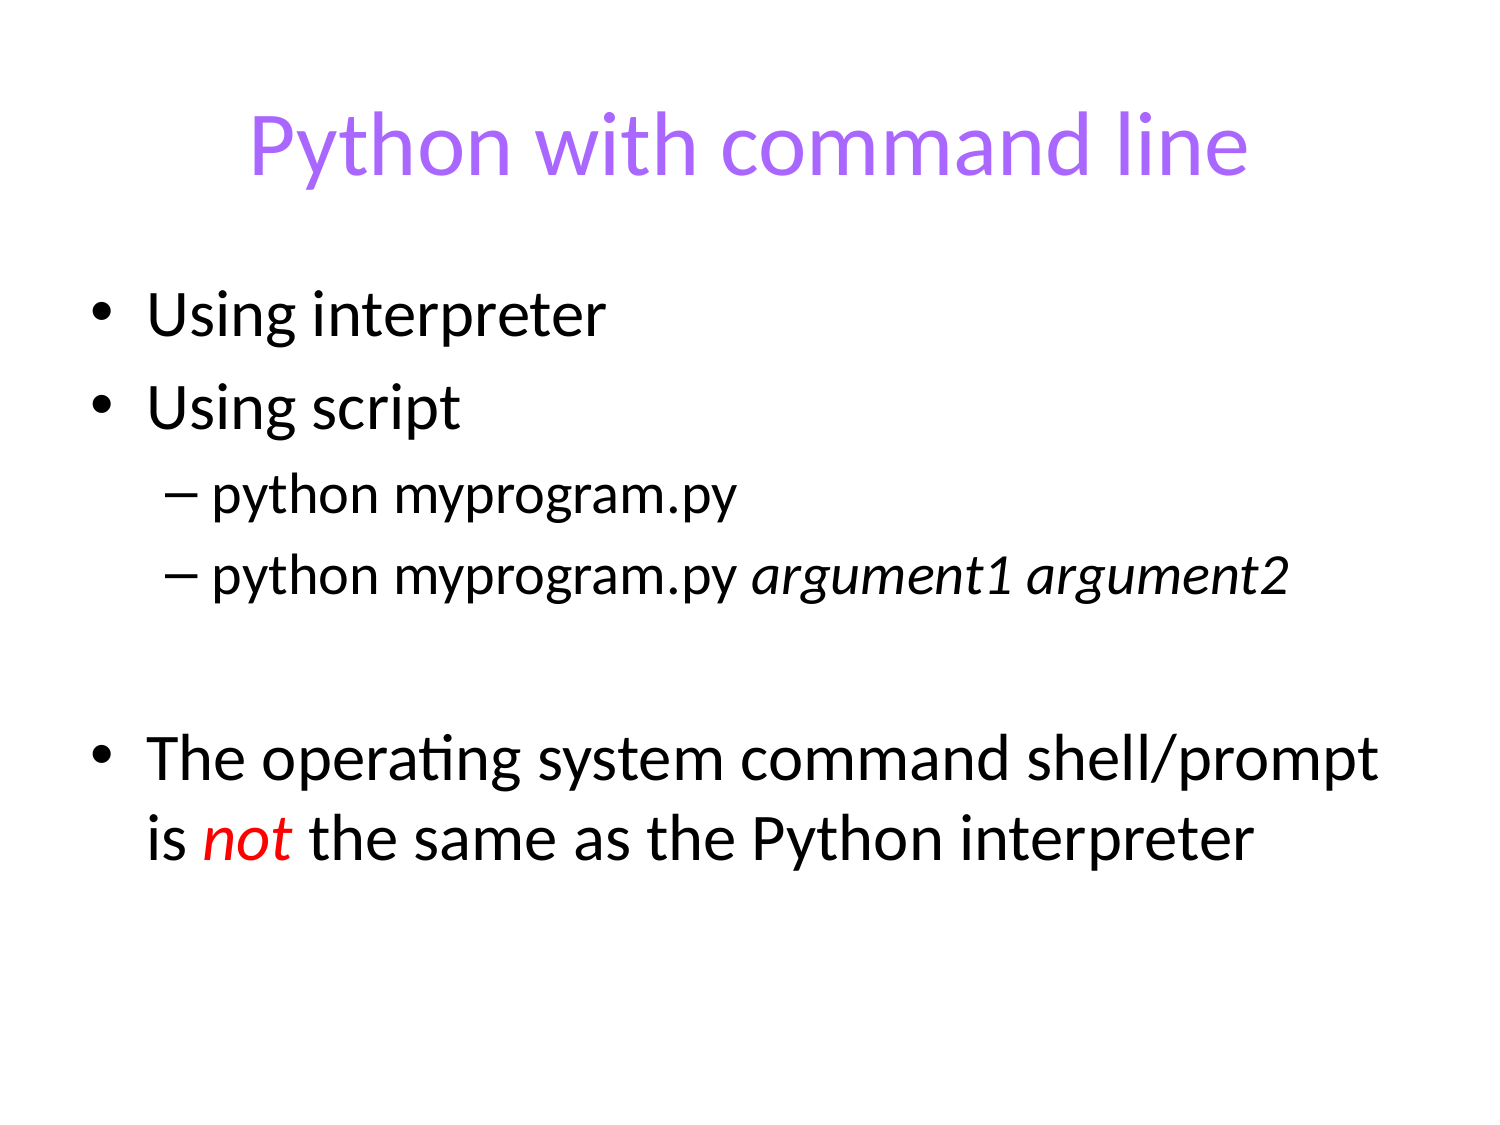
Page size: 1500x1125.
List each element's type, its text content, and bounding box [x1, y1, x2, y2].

list Using interpreter Using script python myprogram.py python myprogram.py argument1 argument2 The operating system command shell/prompt is not the same as the Python interpreter [75, 262, 1425, 1005]
title Python with command line [75, 45, 1425, 233]
